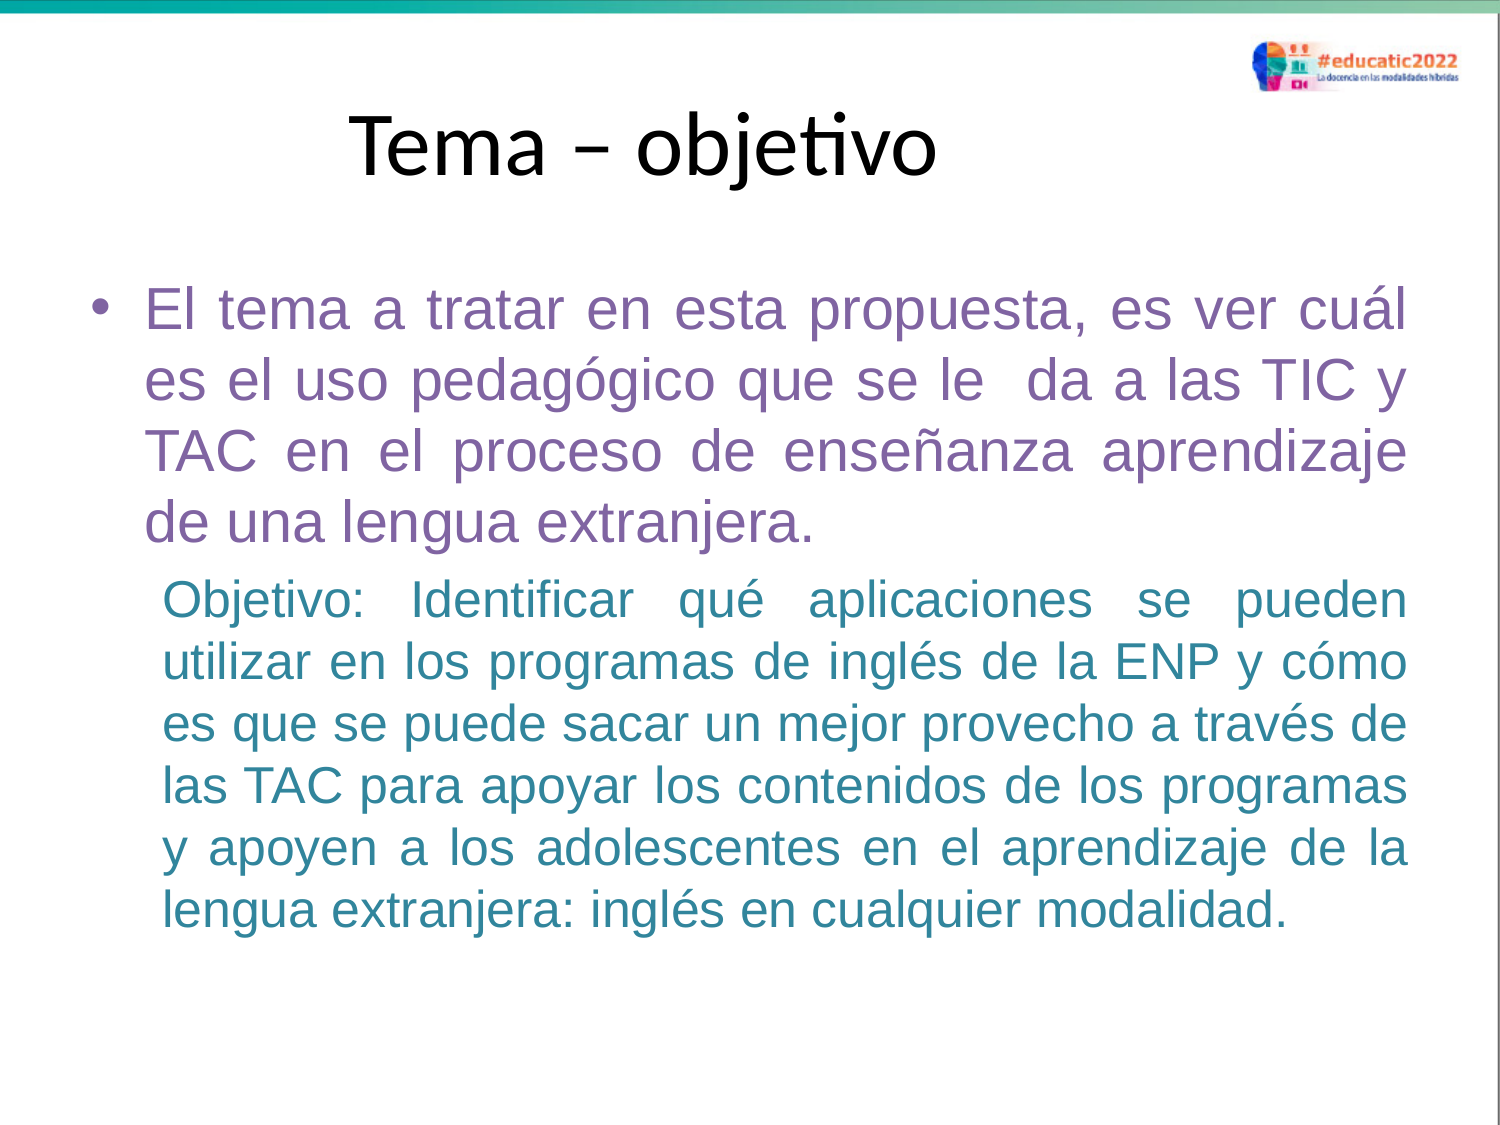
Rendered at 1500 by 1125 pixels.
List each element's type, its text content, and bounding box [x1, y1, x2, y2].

title Tema – objetivo [75, 45, 1235, 233]
picture [0, 0, 1500, 1125]
list El tema a tratar en esta propuesta, es ver cuál es el uso pedagógico que se le da a las TIC y TAC en el proceso de enseñanza aprendizaje de una lengua extranjera. Objetivo: Identificar qué aplicaciones se pueden utilizar en los programas de inglés de la ENP y cómo es que se puede sacar un mejor provecho a través de las TAC para apoyar los contenidos de los programas y apoyen a los adolescentes en el aprendizaje de la lengua extranjera: inglés en cualquier modalidad. [75, 262, 1425, 1005]
